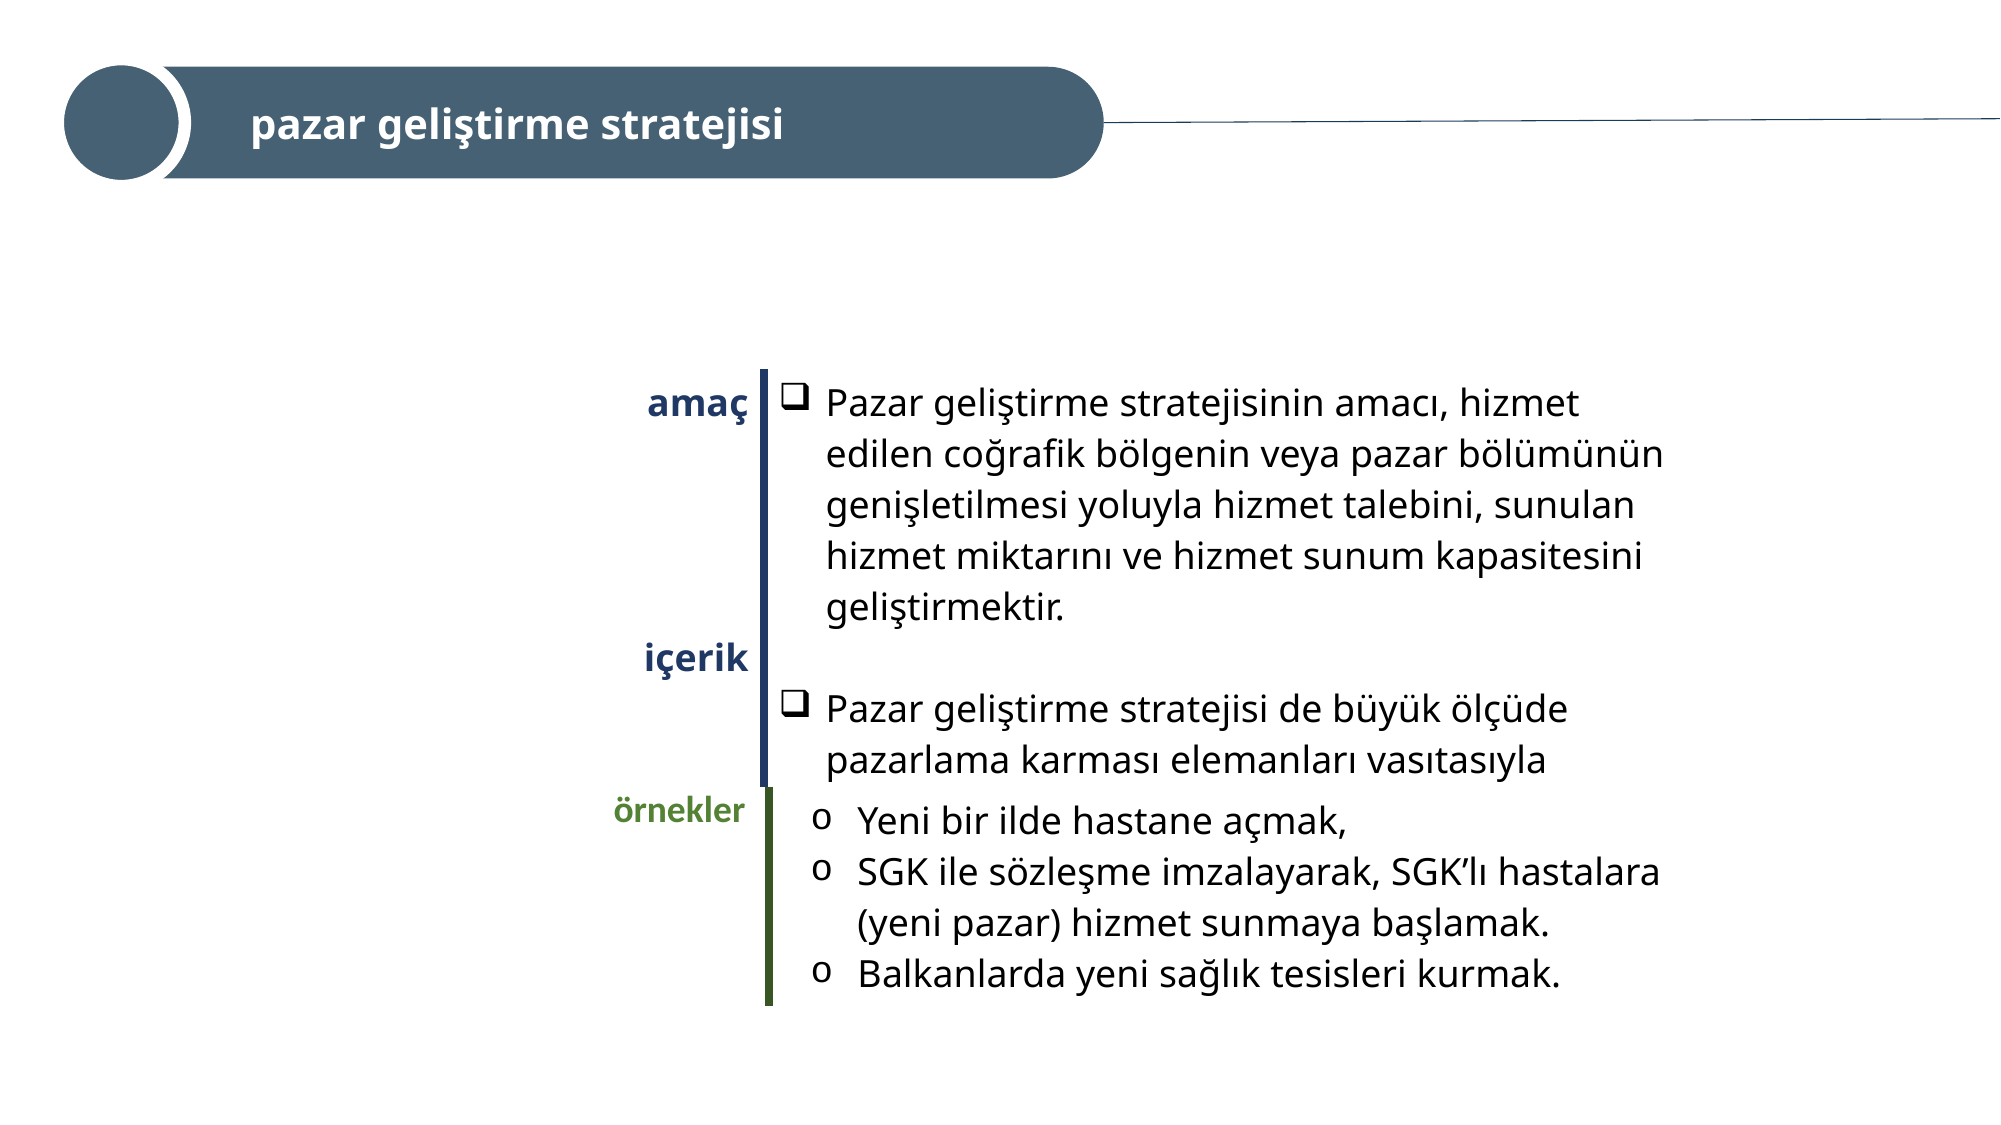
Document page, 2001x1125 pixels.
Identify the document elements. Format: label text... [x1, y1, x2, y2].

table_header örnekler [284, 787, 765, 1006]
text_box [56, 58, 186, 188]
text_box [1103, 118, 2000, 123]
table_header Pazar geliştirme stratejisinin amacı, hizmet edilen coğrafik bölgenin veya pazar bölümünün genişletilmesi yoluyla hizmet talebini, sunulan hizmet miktarını ve hizmet sunum kapasitesini geliştirmektir. Pazar geliştirme stratejisi de büyük ölçüde pazarlama karması elemanları vasıtasıyla uygulanır. [768, 369, 1694, 843]
table_header amaç içerik [514, 369, 760, 787]
table_header Yeni bir ilde hastane açmak, SGK ile sözleşme imzalayarak, SGK’lı hastalara (yeni pazar) hizmet sunmaya başlamak. Balkanlarda yeni sağlık tesisleri kurmak. [773, 787, 1688, 1006]
text_box pazar geliştirme stratejisi [153, 65, 1105, 180]
